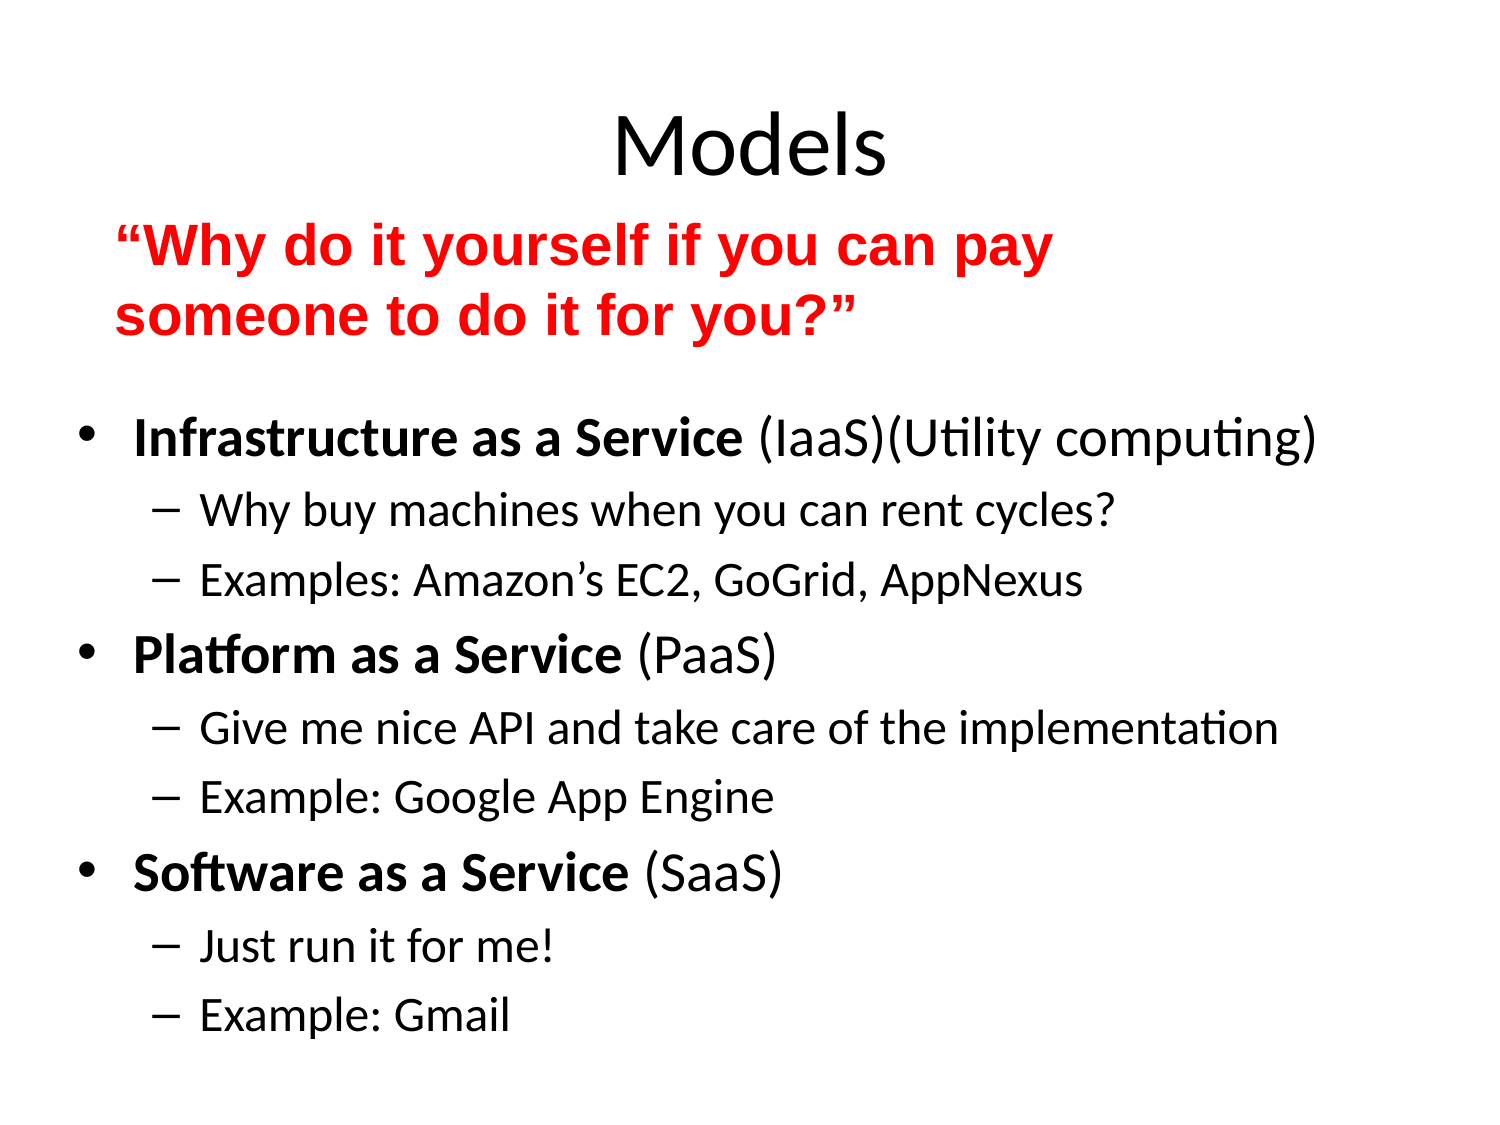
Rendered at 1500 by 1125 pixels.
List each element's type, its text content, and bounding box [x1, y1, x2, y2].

title Models [75, 45, 1425, 233]
text_box “Why do it yourself if you can pay someone to do it for you?” [99, 199, 1213, 355]
list Infrastructure as a Service (IaaS)(Utility computing) Why buy machines when you can rent cycles? Examples: Amazon’s EC2, GoGrid, AppNexus Platform as a Service (PaaS) Give me nice API and take care of the implementation Example: Google App Engine Software as a Service (SaaS) Just run it for me! Example: Gmail [62, 312, 1413, 1055]
